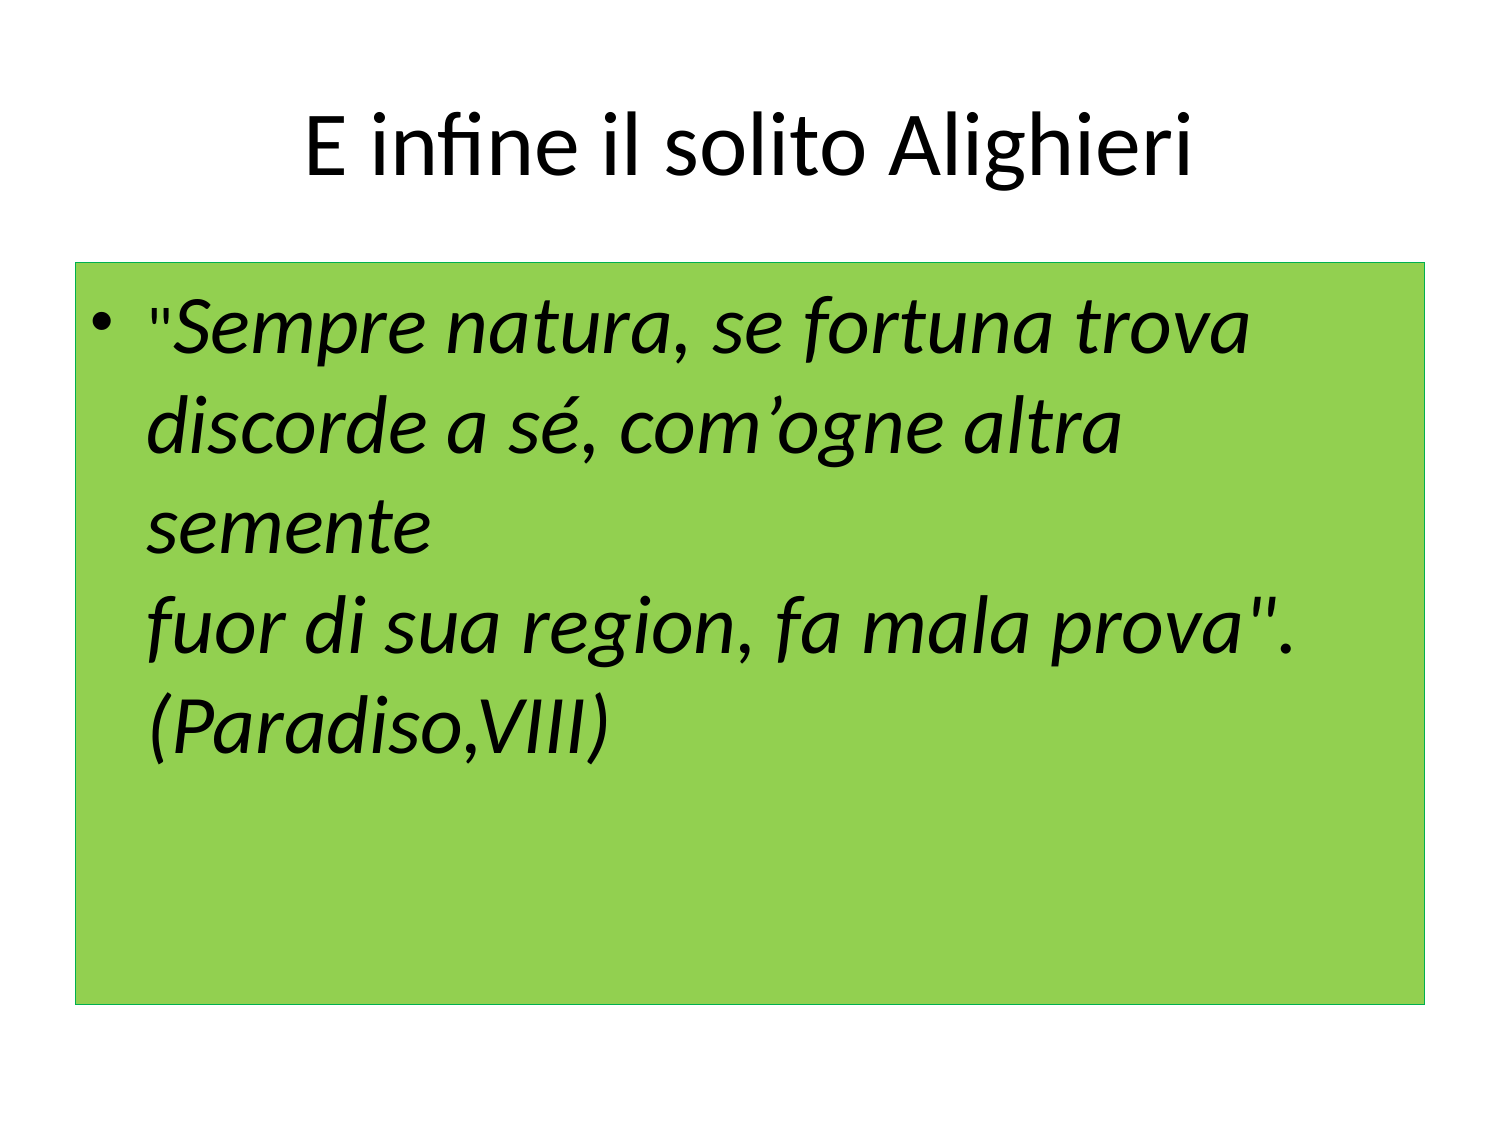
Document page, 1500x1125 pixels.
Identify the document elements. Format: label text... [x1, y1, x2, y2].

list "Sempre natura, se fortuna trova discorde a sé, com’ogne altra semente fuor di sua region, fa mala prova". (Paradiso,VIII) [75, 262, 1425, 1005]
title E infine il solito Alighieri [75, 45, 1425, 233]
